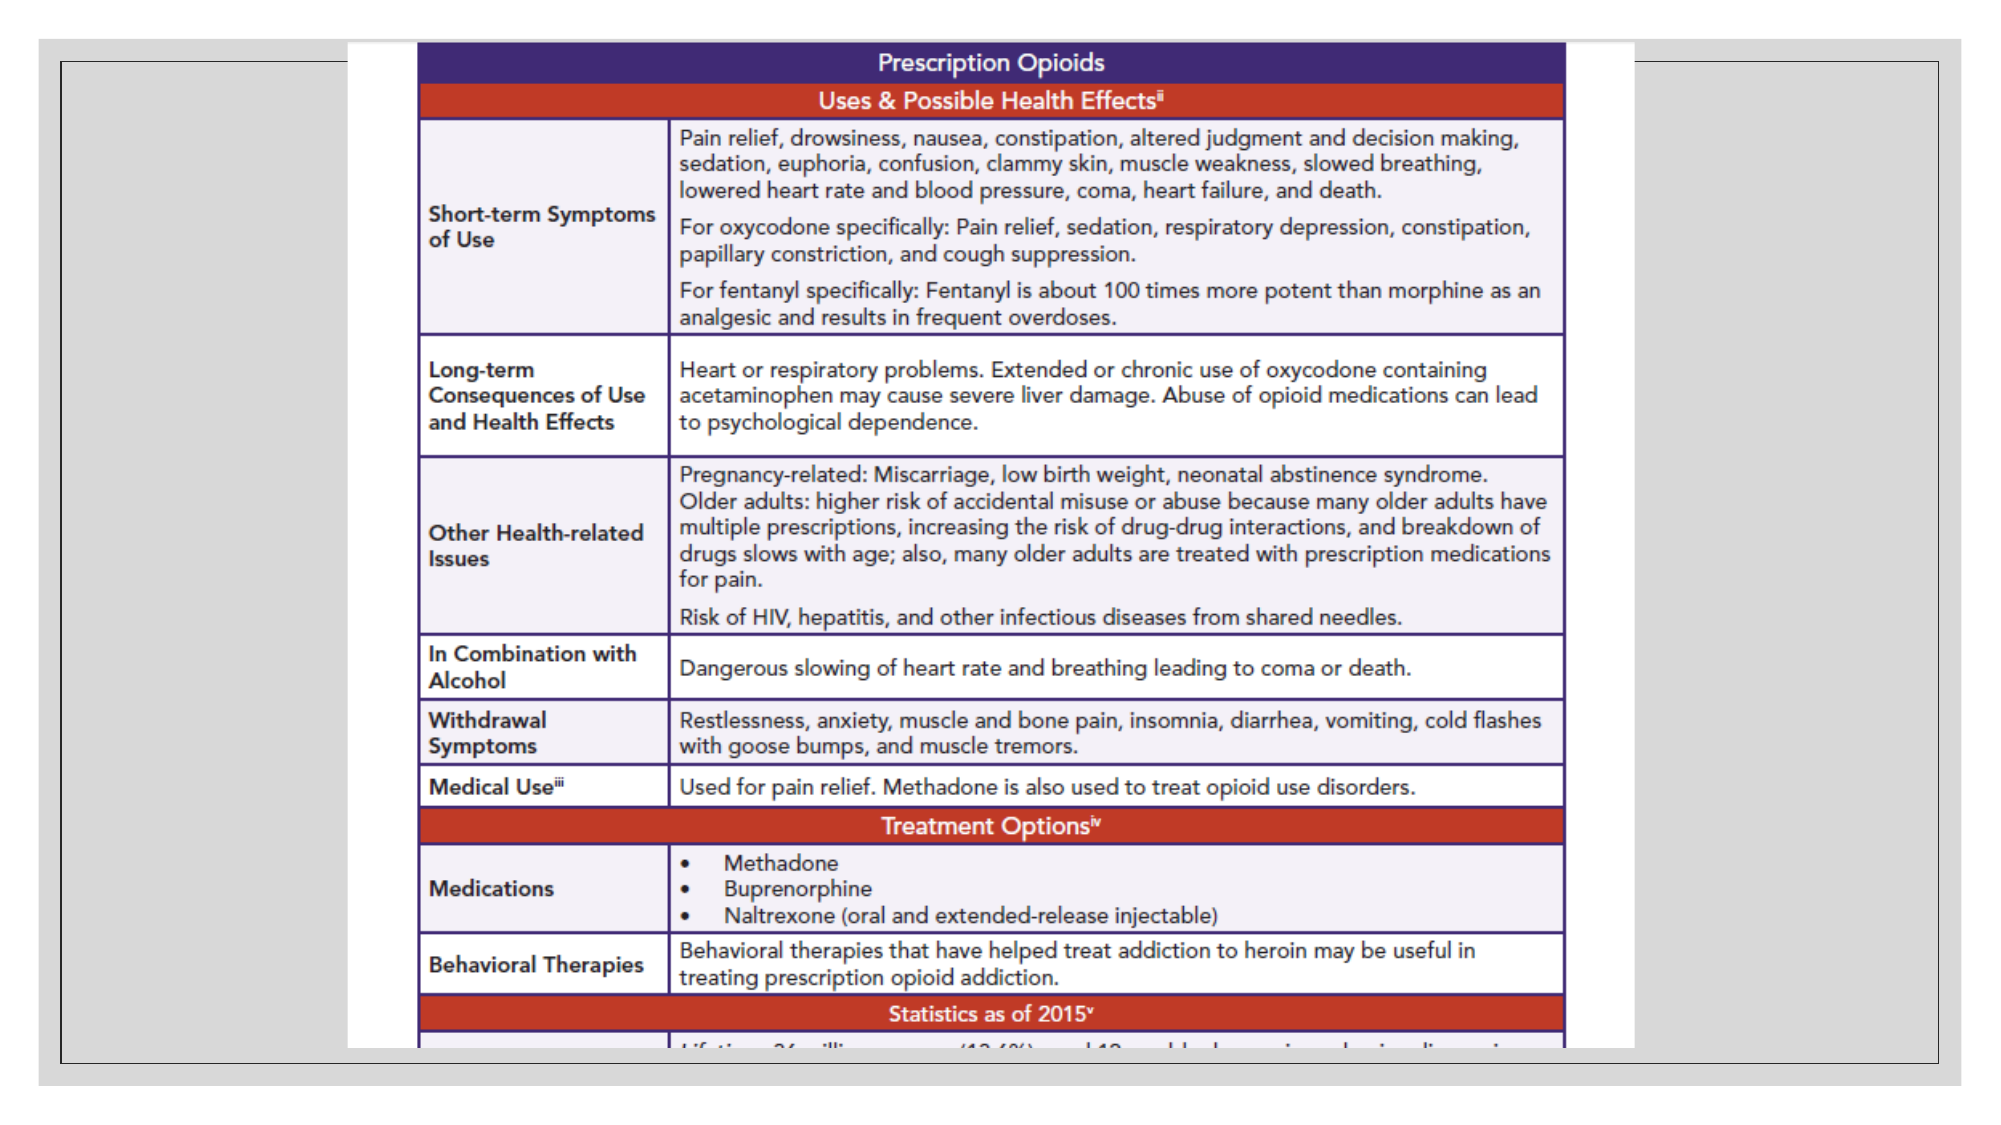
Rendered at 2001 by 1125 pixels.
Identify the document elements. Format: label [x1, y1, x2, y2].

picture [347, 42, 1635, 1048]
